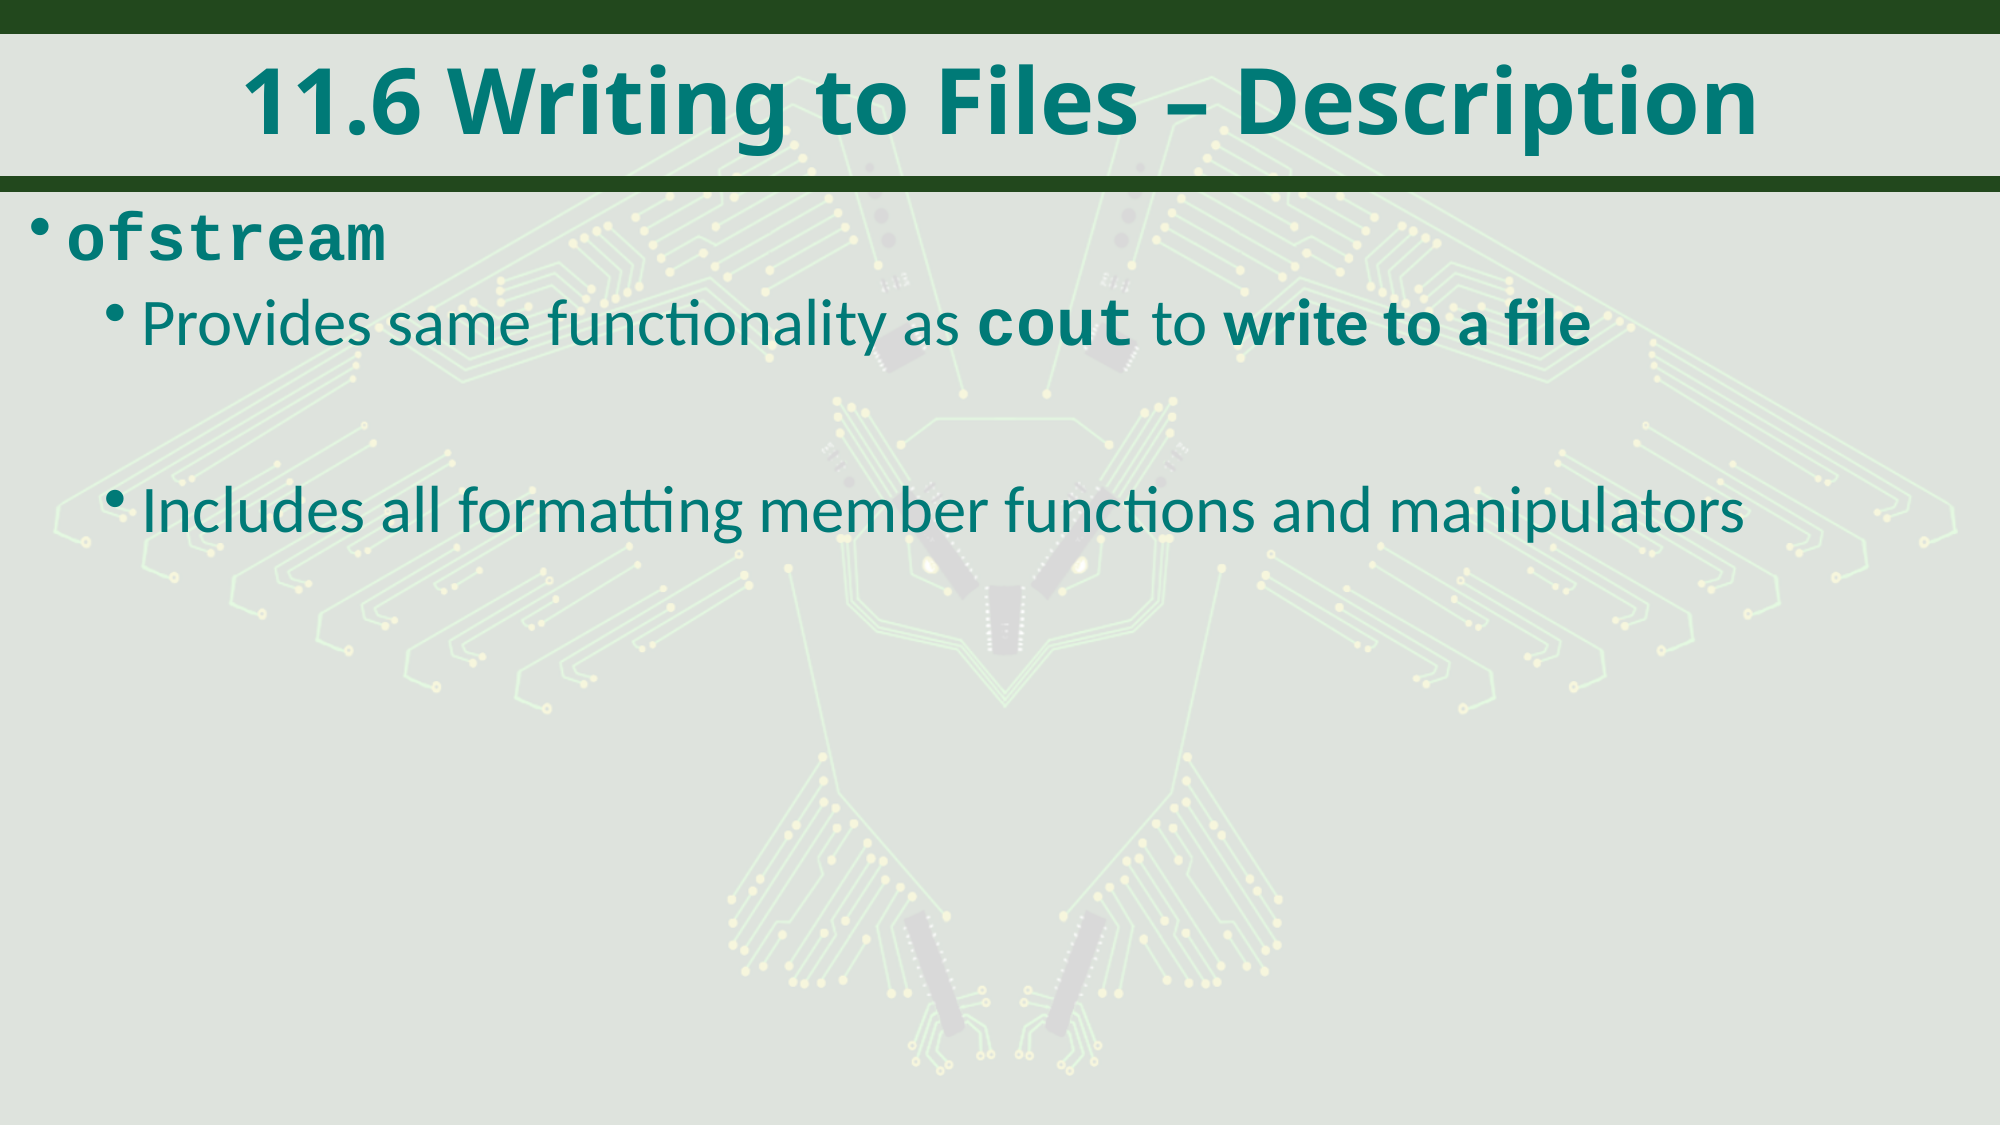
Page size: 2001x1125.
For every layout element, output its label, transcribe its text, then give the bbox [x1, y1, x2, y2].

title 11.6 Writing to Files – Description [13, 36, 1989, 173]
list ofstream Provides same functionality as cout to write to a file Includes all formatting member functions and manipulators [13, 195, 1989, 1014]
